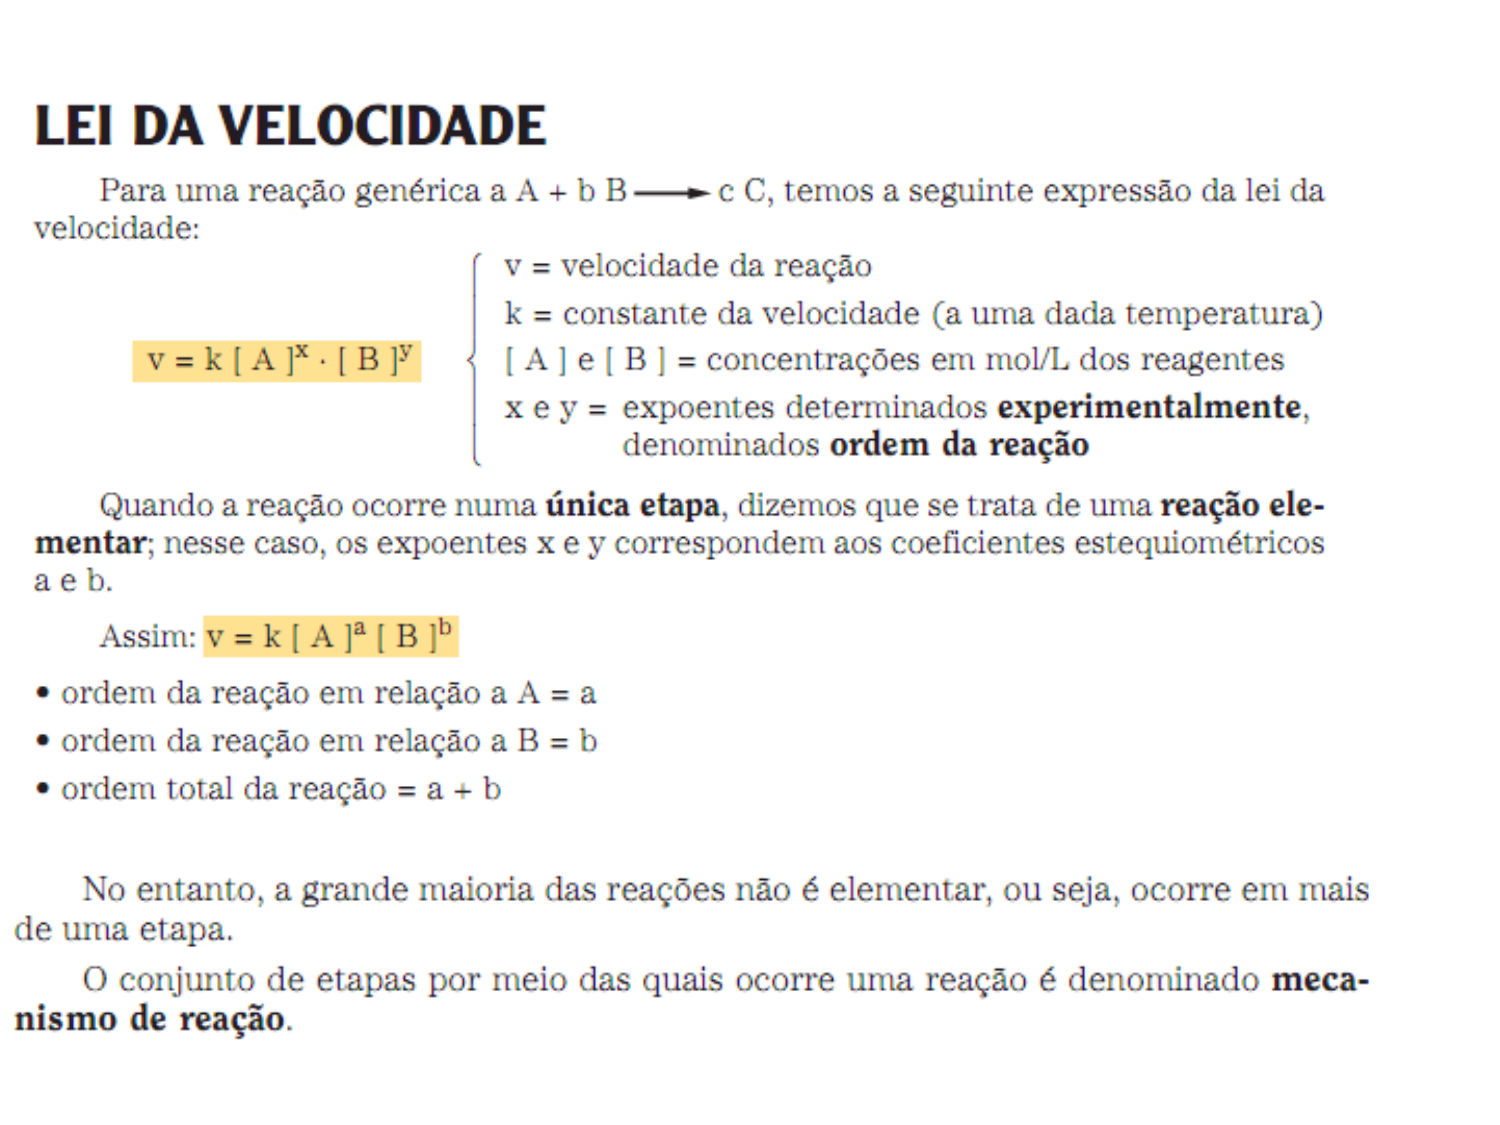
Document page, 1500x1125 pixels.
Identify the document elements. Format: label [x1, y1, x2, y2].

picture [0, 857, 1393, 1046]
picture [0, 89, 1346, 835]
